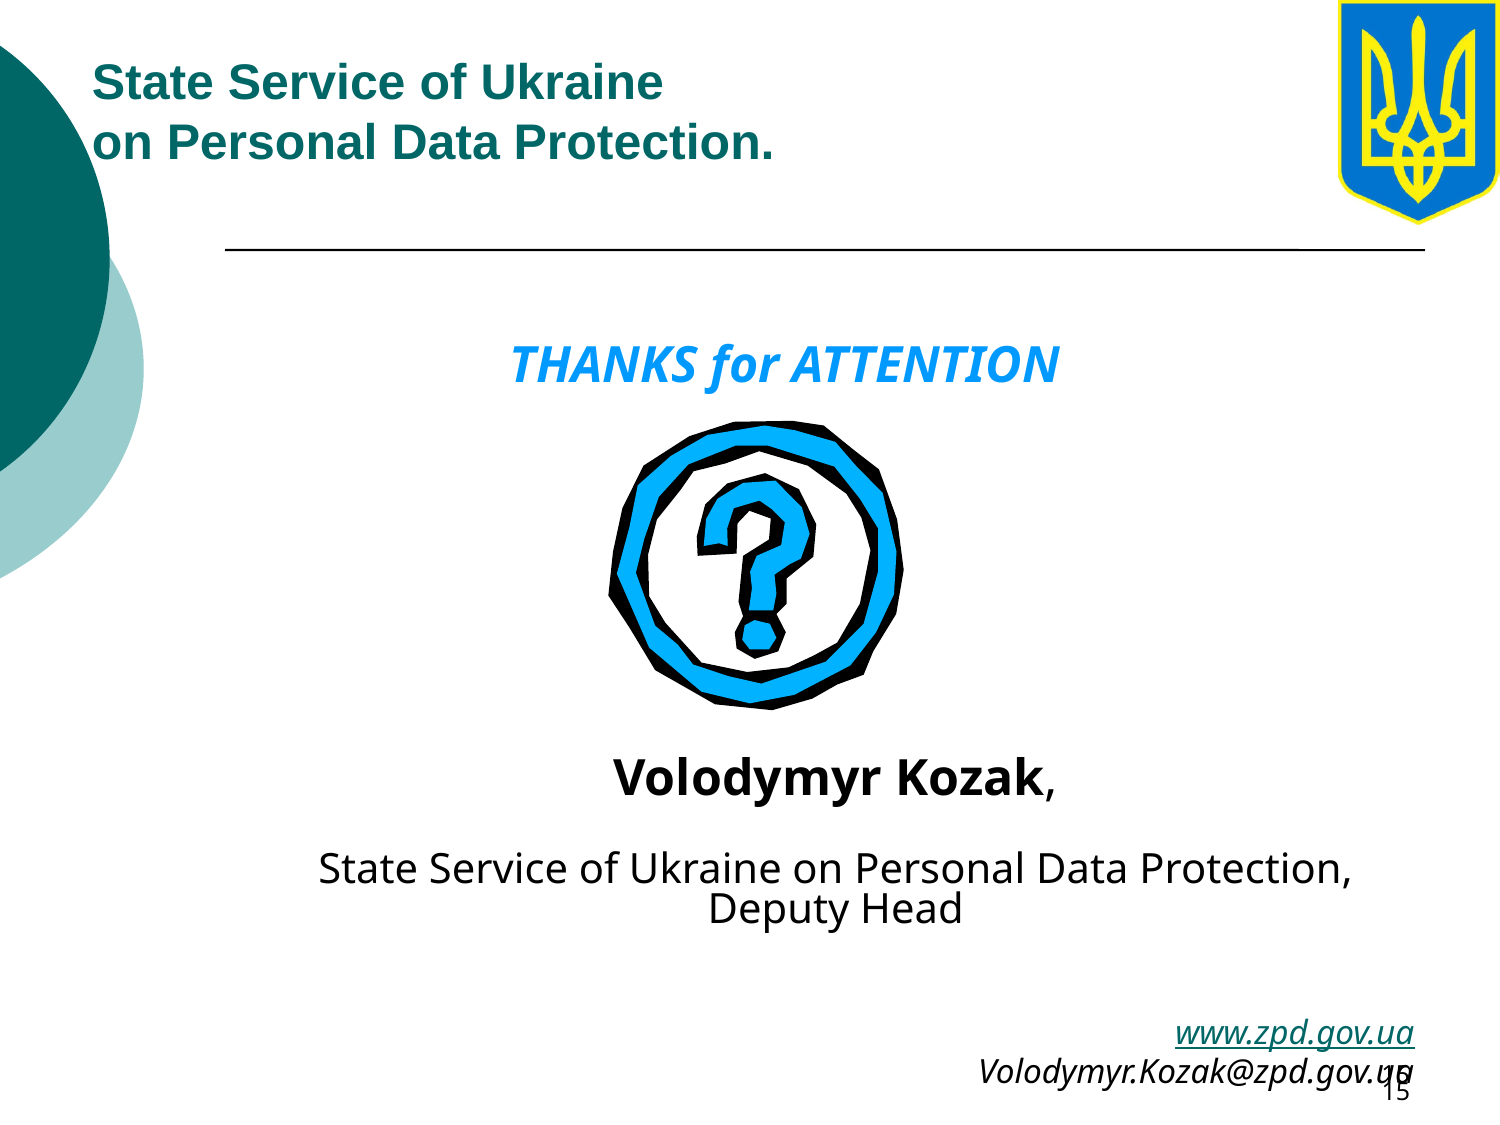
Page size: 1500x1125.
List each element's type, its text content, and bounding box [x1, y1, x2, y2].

subtitle Volodymyr Kozak, State Service of Ukraine on Personal Data Protection, Deputy Head www.zpd.gov.ua Volodymyr.Kozak@zpd.gov.ua [241, 719, 1430, 1125]
picture [608, 420, 904, 711]
text_box 15 [1074, 1042, 1425, 1118]
text_box THANKS for ATTENTION [183, 267, 1400, 485]
title State Service of Ukraine on Personal Data Protection. [76, 0, 1425, 238]
picture [1338, 0, 1500, 225]
